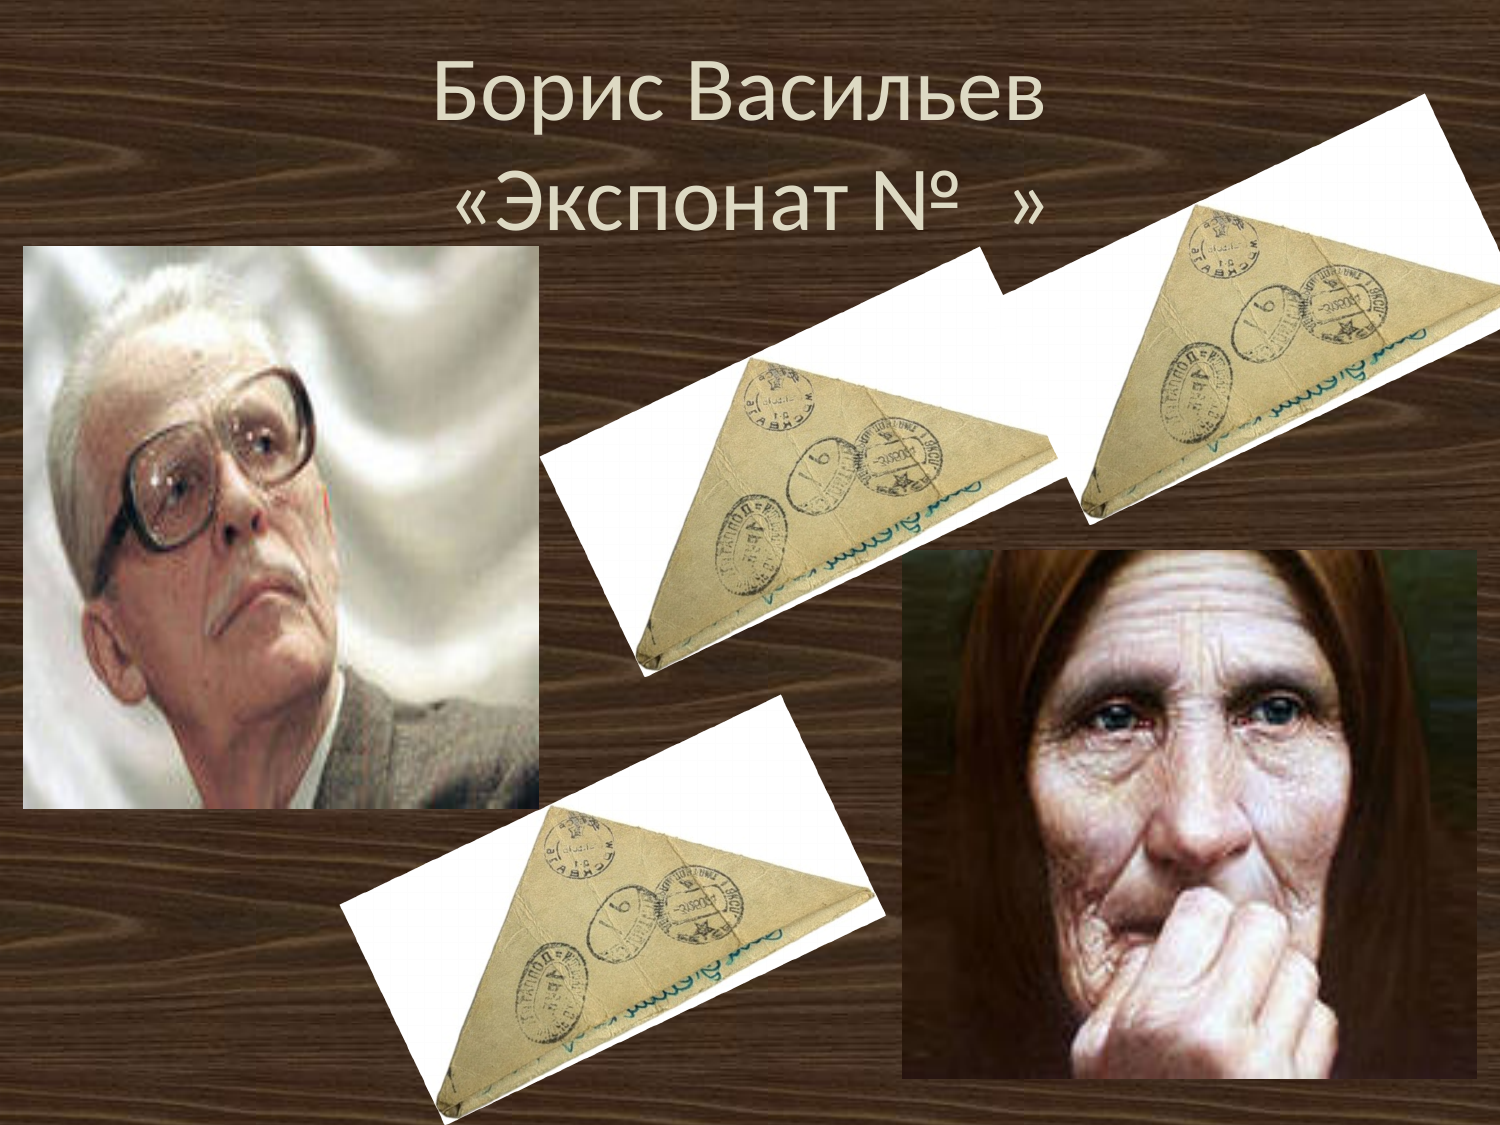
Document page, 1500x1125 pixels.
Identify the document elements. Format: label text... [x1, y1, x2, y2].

title Борис Васильев «Экспонат № » [74, 44, 1426, 233]
picture [0, 0, 1500, 1125]
